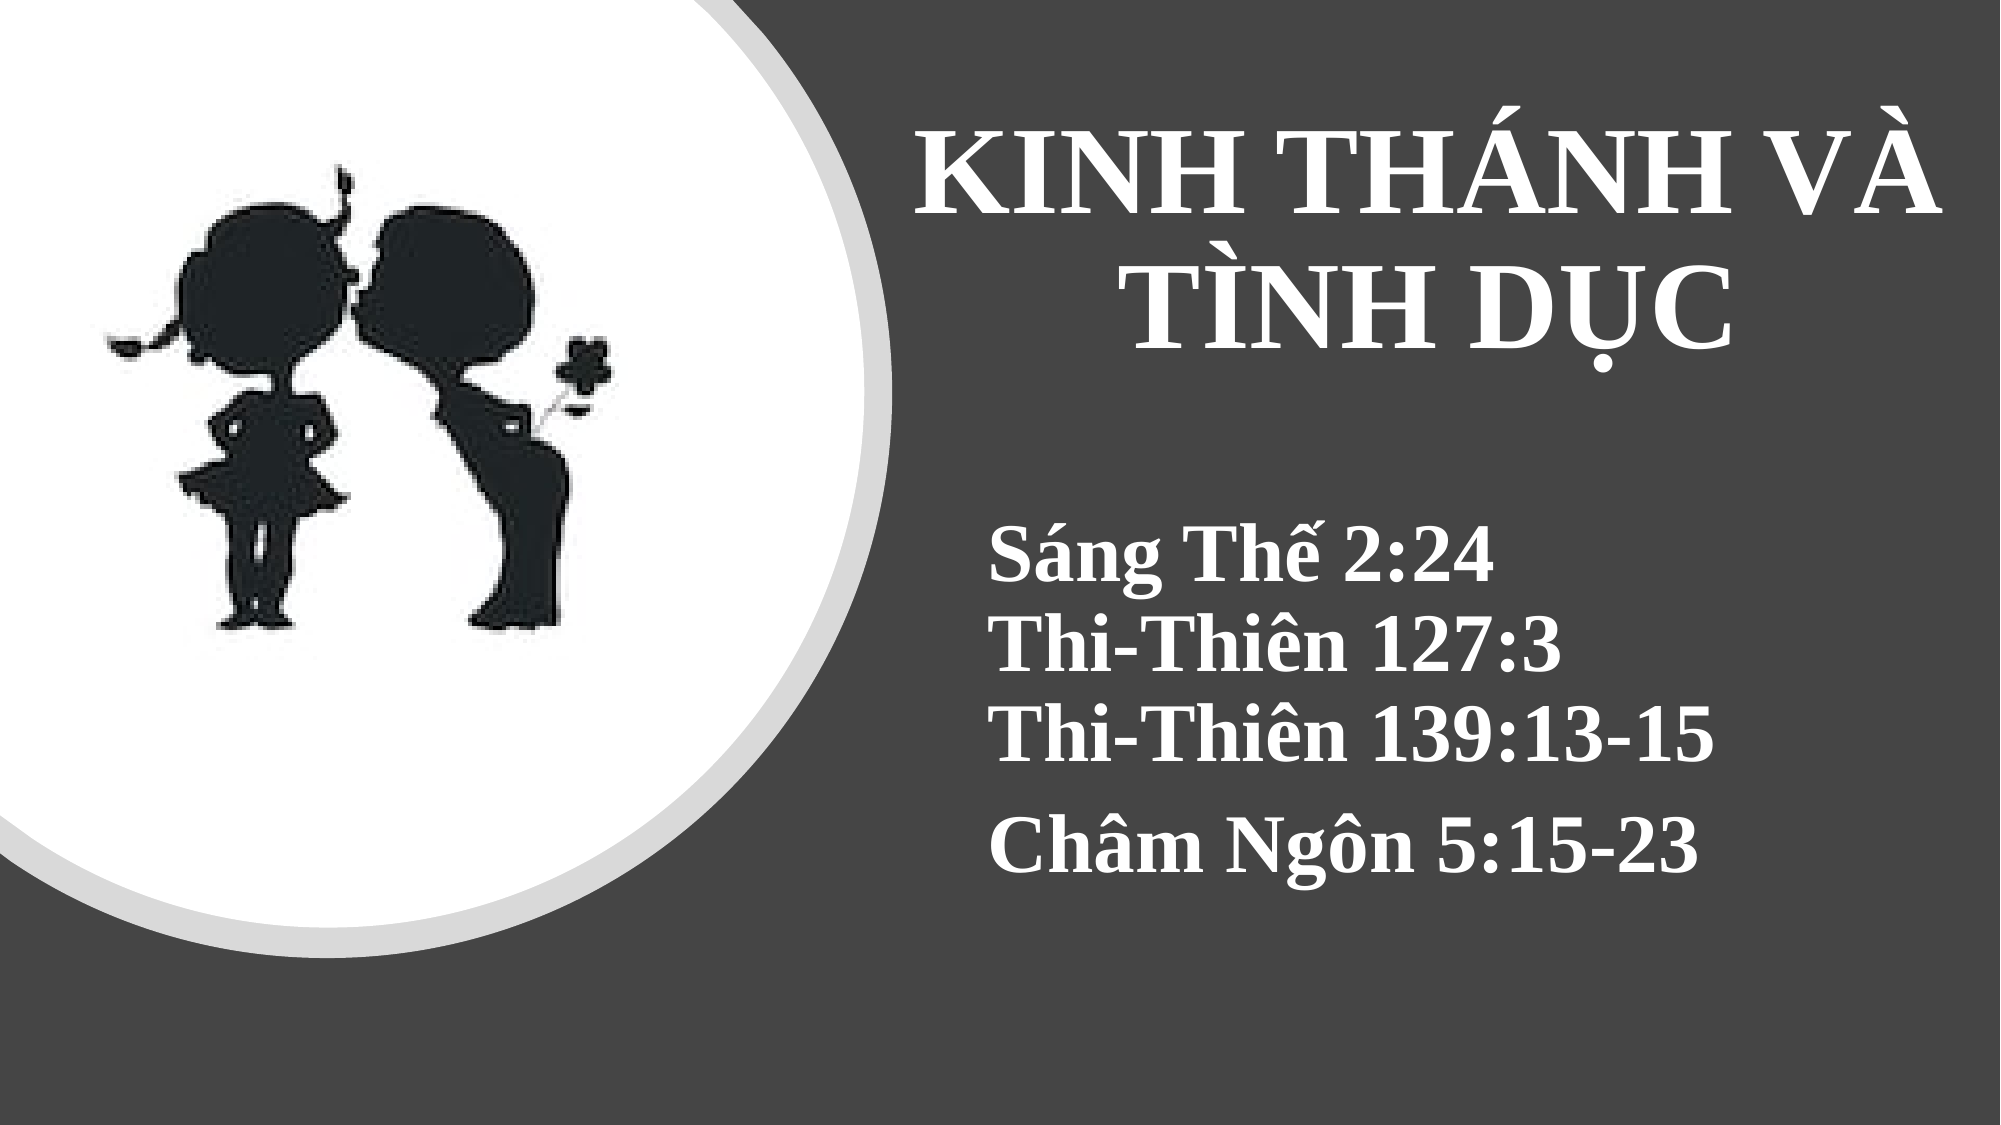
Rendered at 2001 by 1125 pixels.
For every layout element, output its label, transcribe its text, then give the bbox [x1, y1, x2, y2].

text_box [0, 0, 866, 929]
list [52, 89, 682, 719]
title KINH THÁNH VÀ TÌNH DỤC [892, 27, 1966, 454]
text_box [0, 0, 894, 960]
list Sáng Thế 2:24 Thi-Thiên 127:3 Thi-Thiên 139:13-15 Châm Ngôn 5:15-23 [972, 502, 1865, 928]
